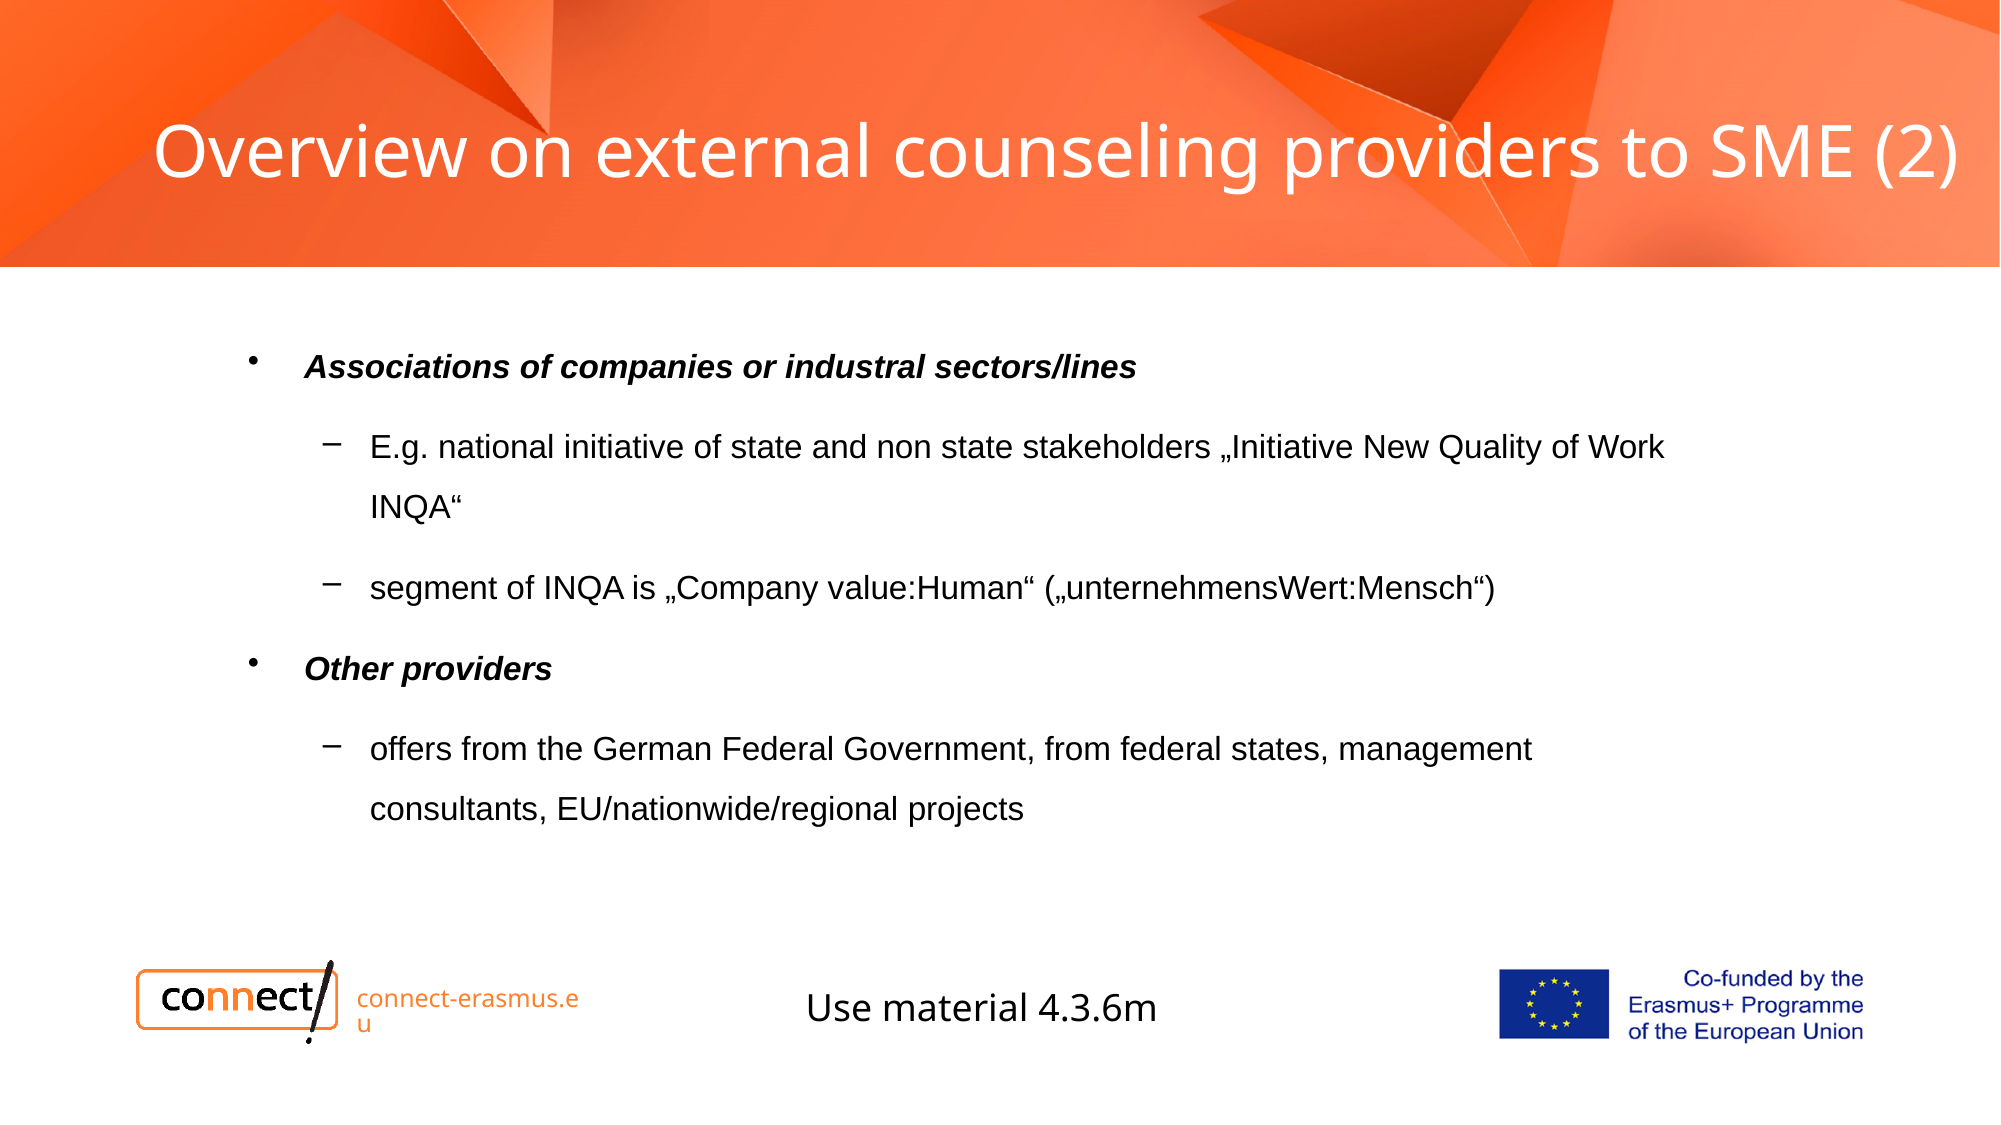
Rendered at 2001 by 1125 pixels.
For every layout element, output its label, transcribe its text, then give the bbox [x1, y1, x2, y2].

title Overview on external counseling providers to SME (2) [137, 89, 1976, 201]
text_box Use material 4.3.6m [790, 976, 1173, 1037]
picture [1498, 968, 1863, 1044]
picture [2, 0, 2000, 267]
footer connect-erasmus.eu [341, 976, 607, 1022]
picture [136, 960, 338, 1044]
text_box Associations of companies or industral sectors/lines E.g. national initiative of state and non state stakeholders „Initiative New Quality of Work INQA“ segment of INQA is „Company value:Human“ („unternehmensWert:Mensch“) Other providers offers from the German Federal Government, from federal states, management consultants, EU/nationwide/regional projects [233, 317, 1702, 835]
